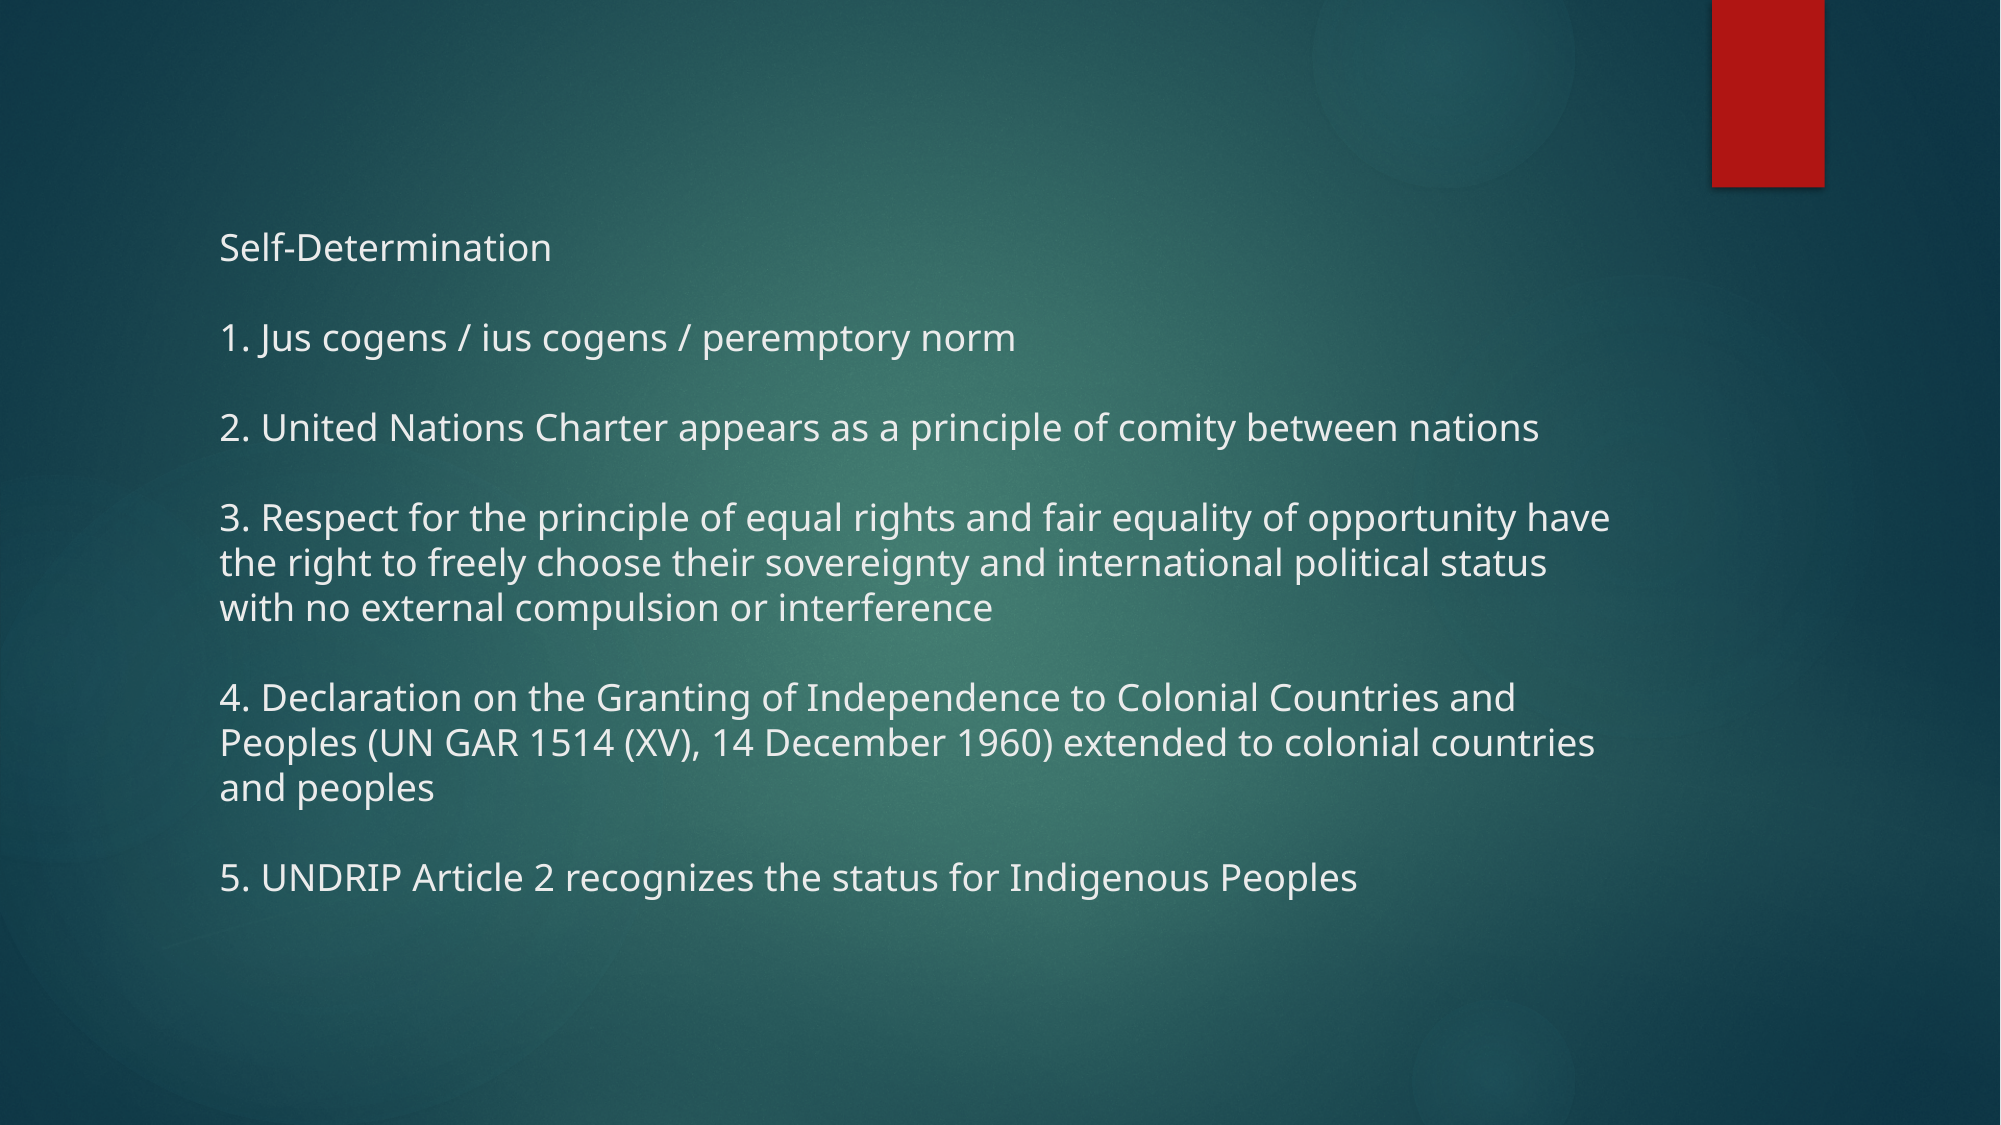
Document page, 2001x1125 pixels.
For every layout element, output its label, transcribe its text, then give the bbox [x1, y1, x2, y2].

title Self-Determination 1. Jus cogens / ius cogens / peremptory norm 2. United Nations Charter appears as a principle of comity between nations 3. Respect for the principle of equal rights and fair equality of opportunity have the right to freely choose their sovereignty and international political status with no external compulsion or interference 4. Declaration on the Granting of Independence to Colonial Countries and Peoples (UN GAR 1514 (XV), 14 December 1960) extended to colonial countries and peoples 5. UNDRIP Article 2 recognizes the status for Indigenous Peoples [204, 216, 1645, 970]
